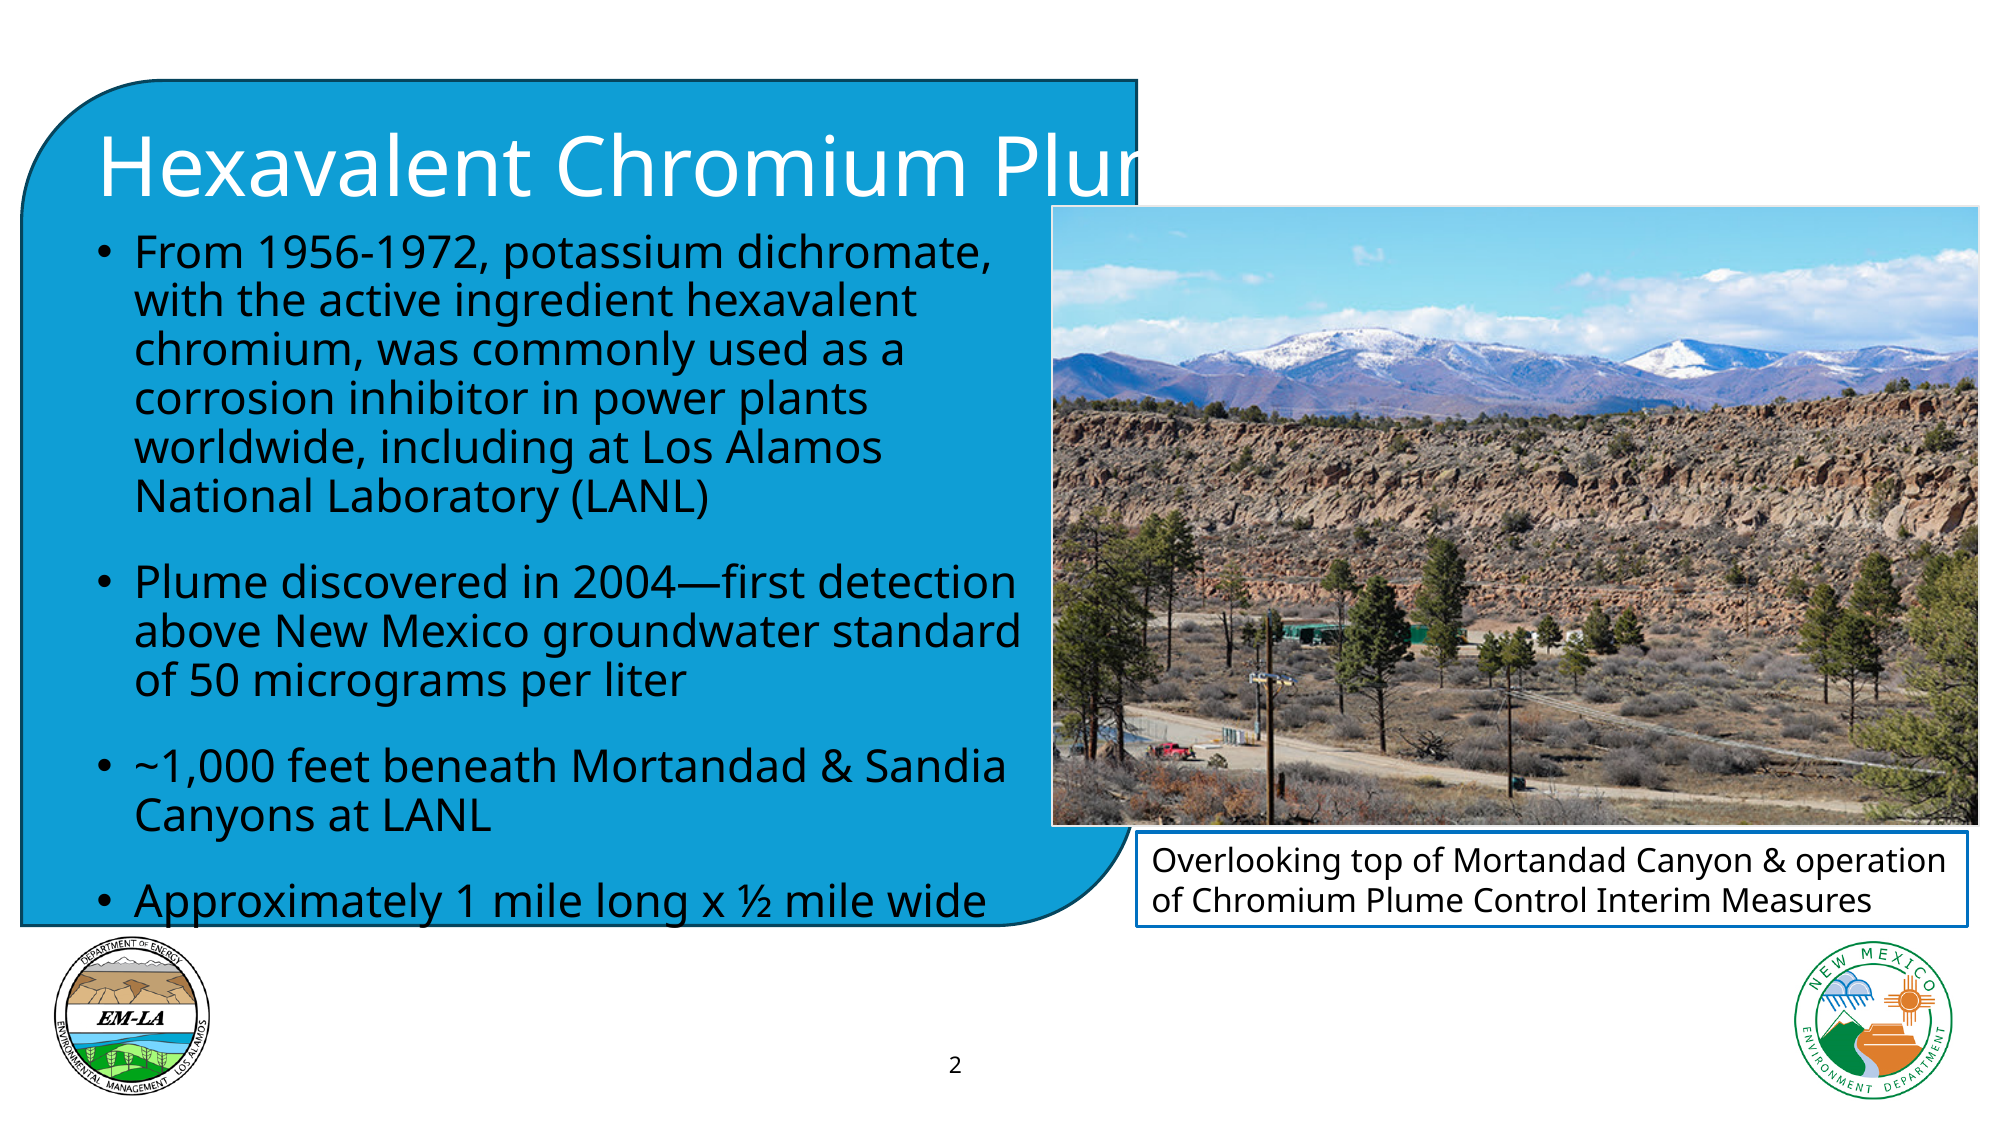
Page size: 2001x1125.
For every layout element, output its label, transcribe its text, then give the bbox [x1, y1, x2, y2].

text_box Overlooking top of Mortandad Canyon & operation of Chromium Plume Control Interim Measures [1136, 832, 1968, 927]
title Hexavalent Chromium Plume [81, 60, 1807, 278]
picture [1052, 206, 1979, 826]
text_box 2 [934, 1043, 1002, 1086]
picture [41, 923, 223, 1105]
picture [1789, 937, 1956, 1104]
list From 1956-1972, potassium dichromate, with the active ingredient hexavalent chromium, was commonly used as a corrosion inhibitor in power plants worldwide, including at Los Alamos National Laboratory (LANL) Plume discovered in 2004—first detection above New Mexico groundwater standard of 50 micrograms per liter ~1,000 feet beneath Mortandad & Sandia Canyons at LANL Approximately 1 mile long x ½ mile wide [81, 221, 1045, 938]
text_box [20, 104, 81, 928]
text_box [1045, 278, 1132, 919]
